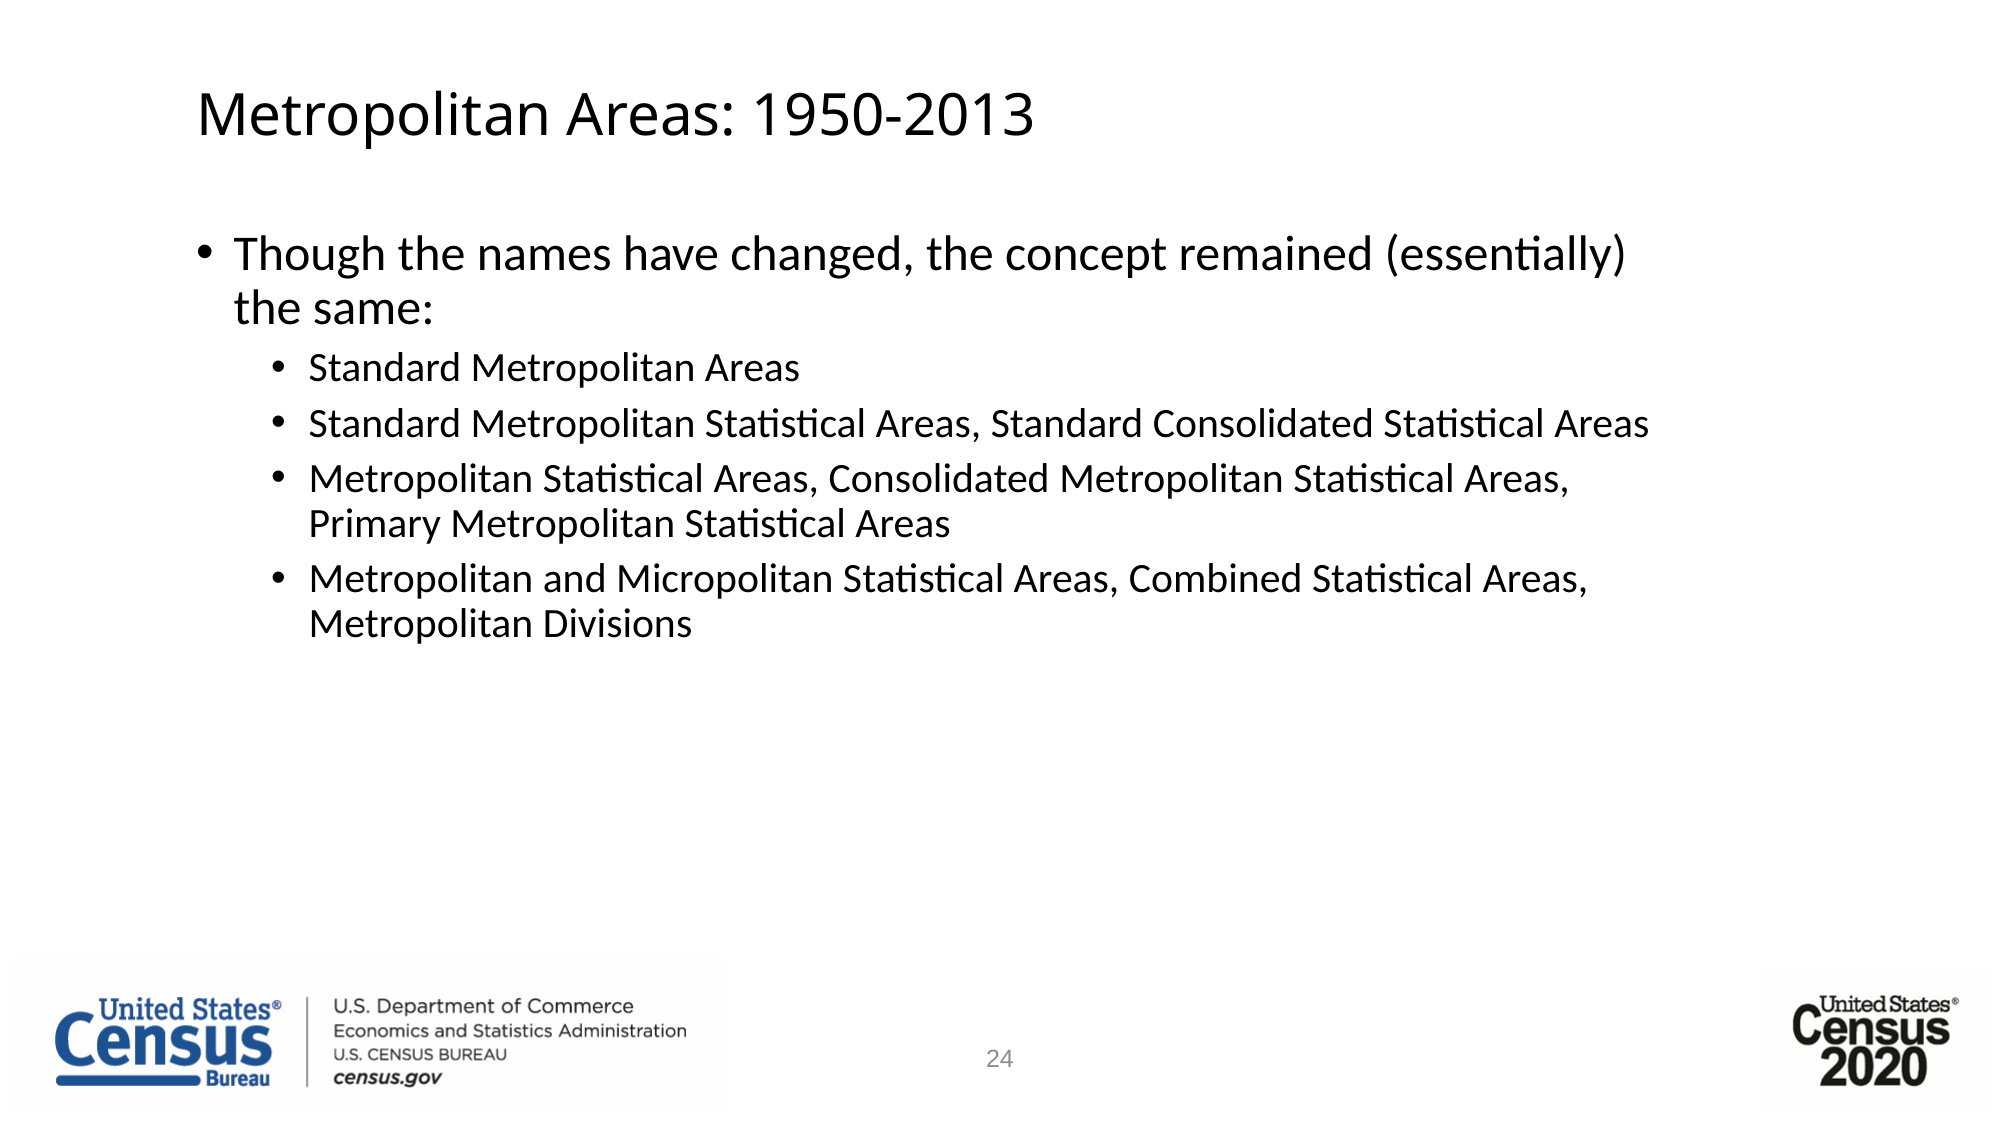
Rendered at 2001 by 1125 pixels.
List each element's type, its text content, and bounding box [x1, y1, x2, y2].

picture [15, 958, 722, 1112]
title Metropolitan Areas: 1950-2013 [181, 45, 1675, 189]
slide_number 24 [774, 1027, 1225, 1088]
picture [1766, 968, 1986, 1112]
list Though the names have changed, the concept remained (essentially) the same: Standard Metropolitan Areas Standard Metropolitan Statistical Areas, Standard Consolidated Statistical Areas Metropolitan Statistical Areas, Consolidated Metropolitan Statistical Areas, Primary Metropolitan Statistical Areas Metropolitan and Micropolitan Statistical Areas, Combined Statistical Areas, Metropolitan Divisions [181, 219, 1675, 1005]
